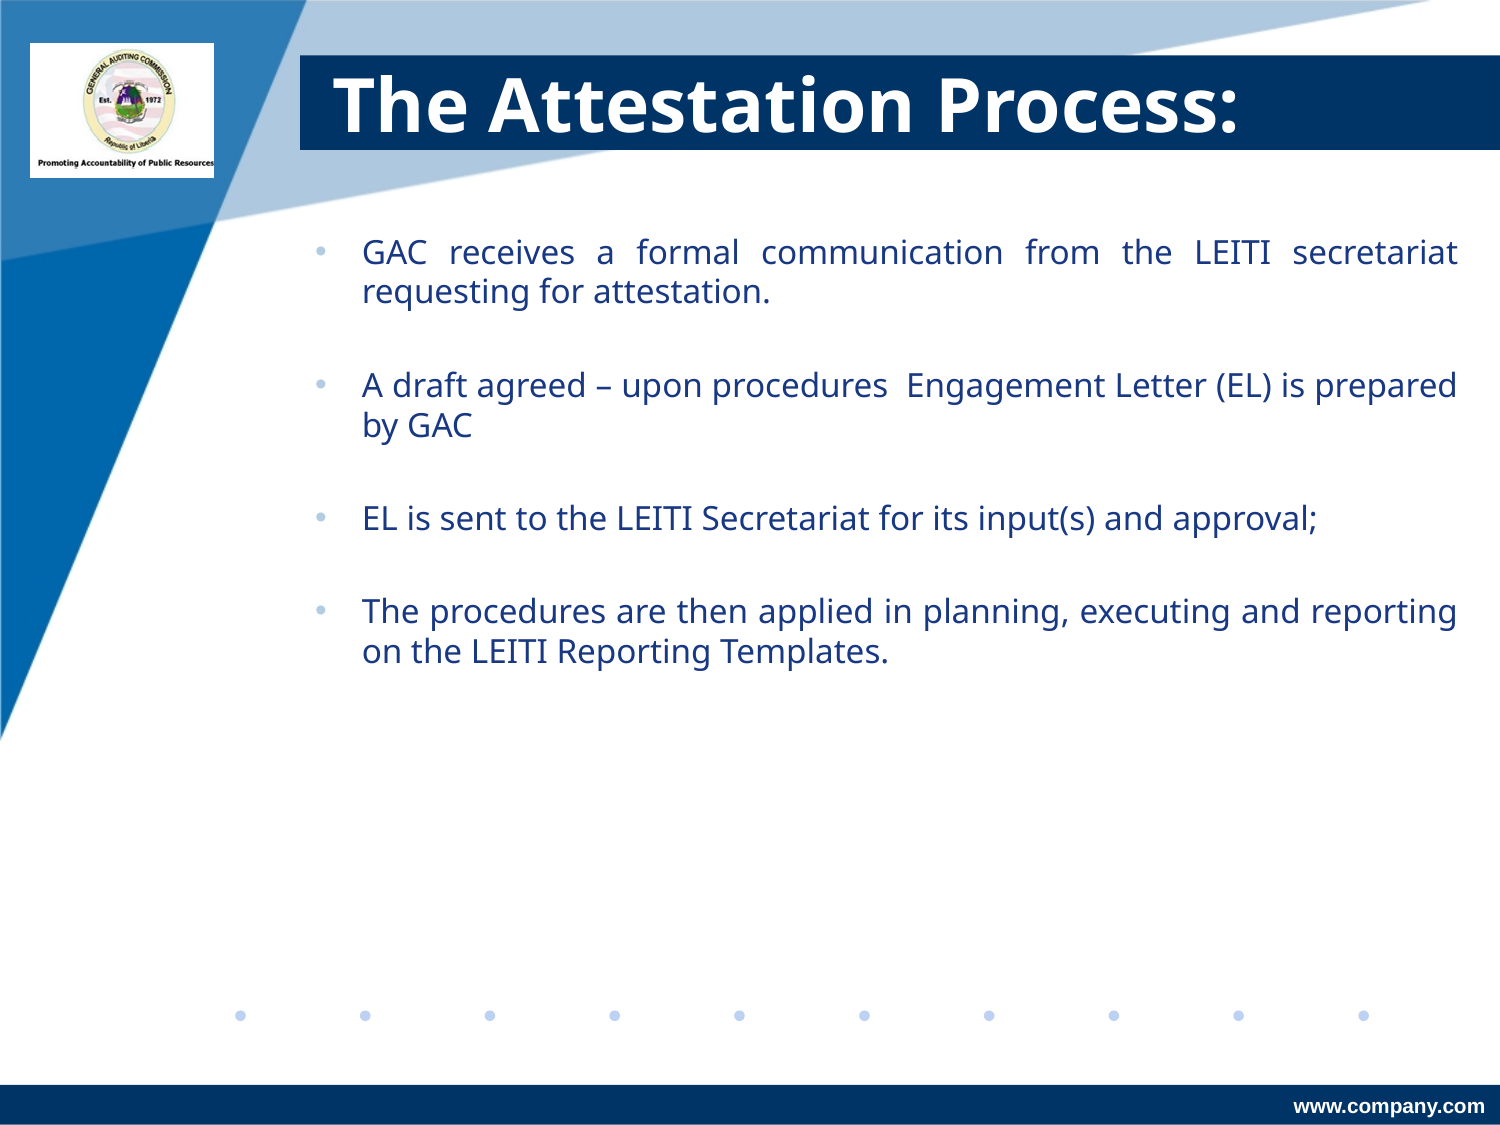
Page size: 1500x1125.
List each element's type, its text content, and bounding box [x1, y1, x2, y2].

title The Attestation Process: [300, 55, 1500, 150]
picture [0, 0, 1500, 842]
list GAC receives a formal communication from the LEITI secretariat requesting for attestation. A draft agreed – upon procedures Engagement Letter (EL) is prepared by GAC EL is sent to the LEITI Secretariat for its input(s) and approval; The procedures are then applied in planning, executing and reporting on the LEITI Reporting Templates. [300, 176, 1475, 1013]
